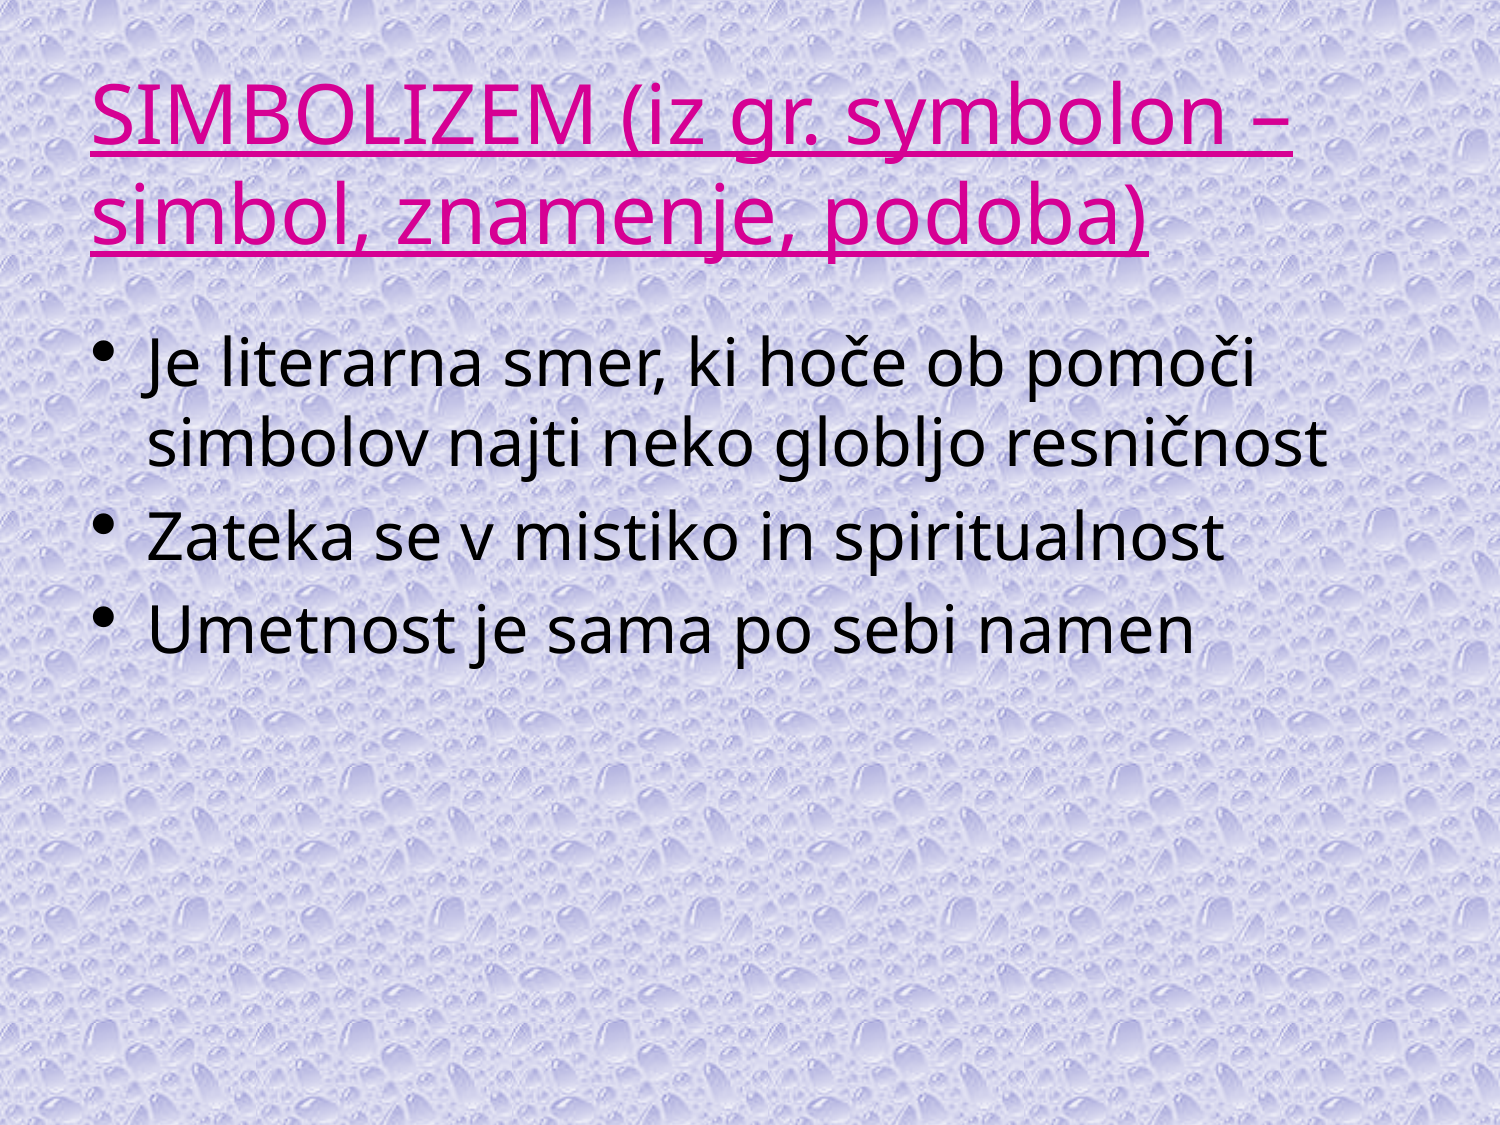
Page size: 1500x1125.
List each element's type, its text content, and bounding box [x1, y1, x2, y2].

title SIMBOLIZEM (iz gr. symbolon – simbol, znamenje, podoba) [75, 47, 1425, 275]
list Je literarna smer, ki hoče ob pomoči simbolov najti neko globljo resničnost Zateka se v mistiko in spiritualnost Umetnost je sama po sebi namen [75, 312, 1425, 988]
